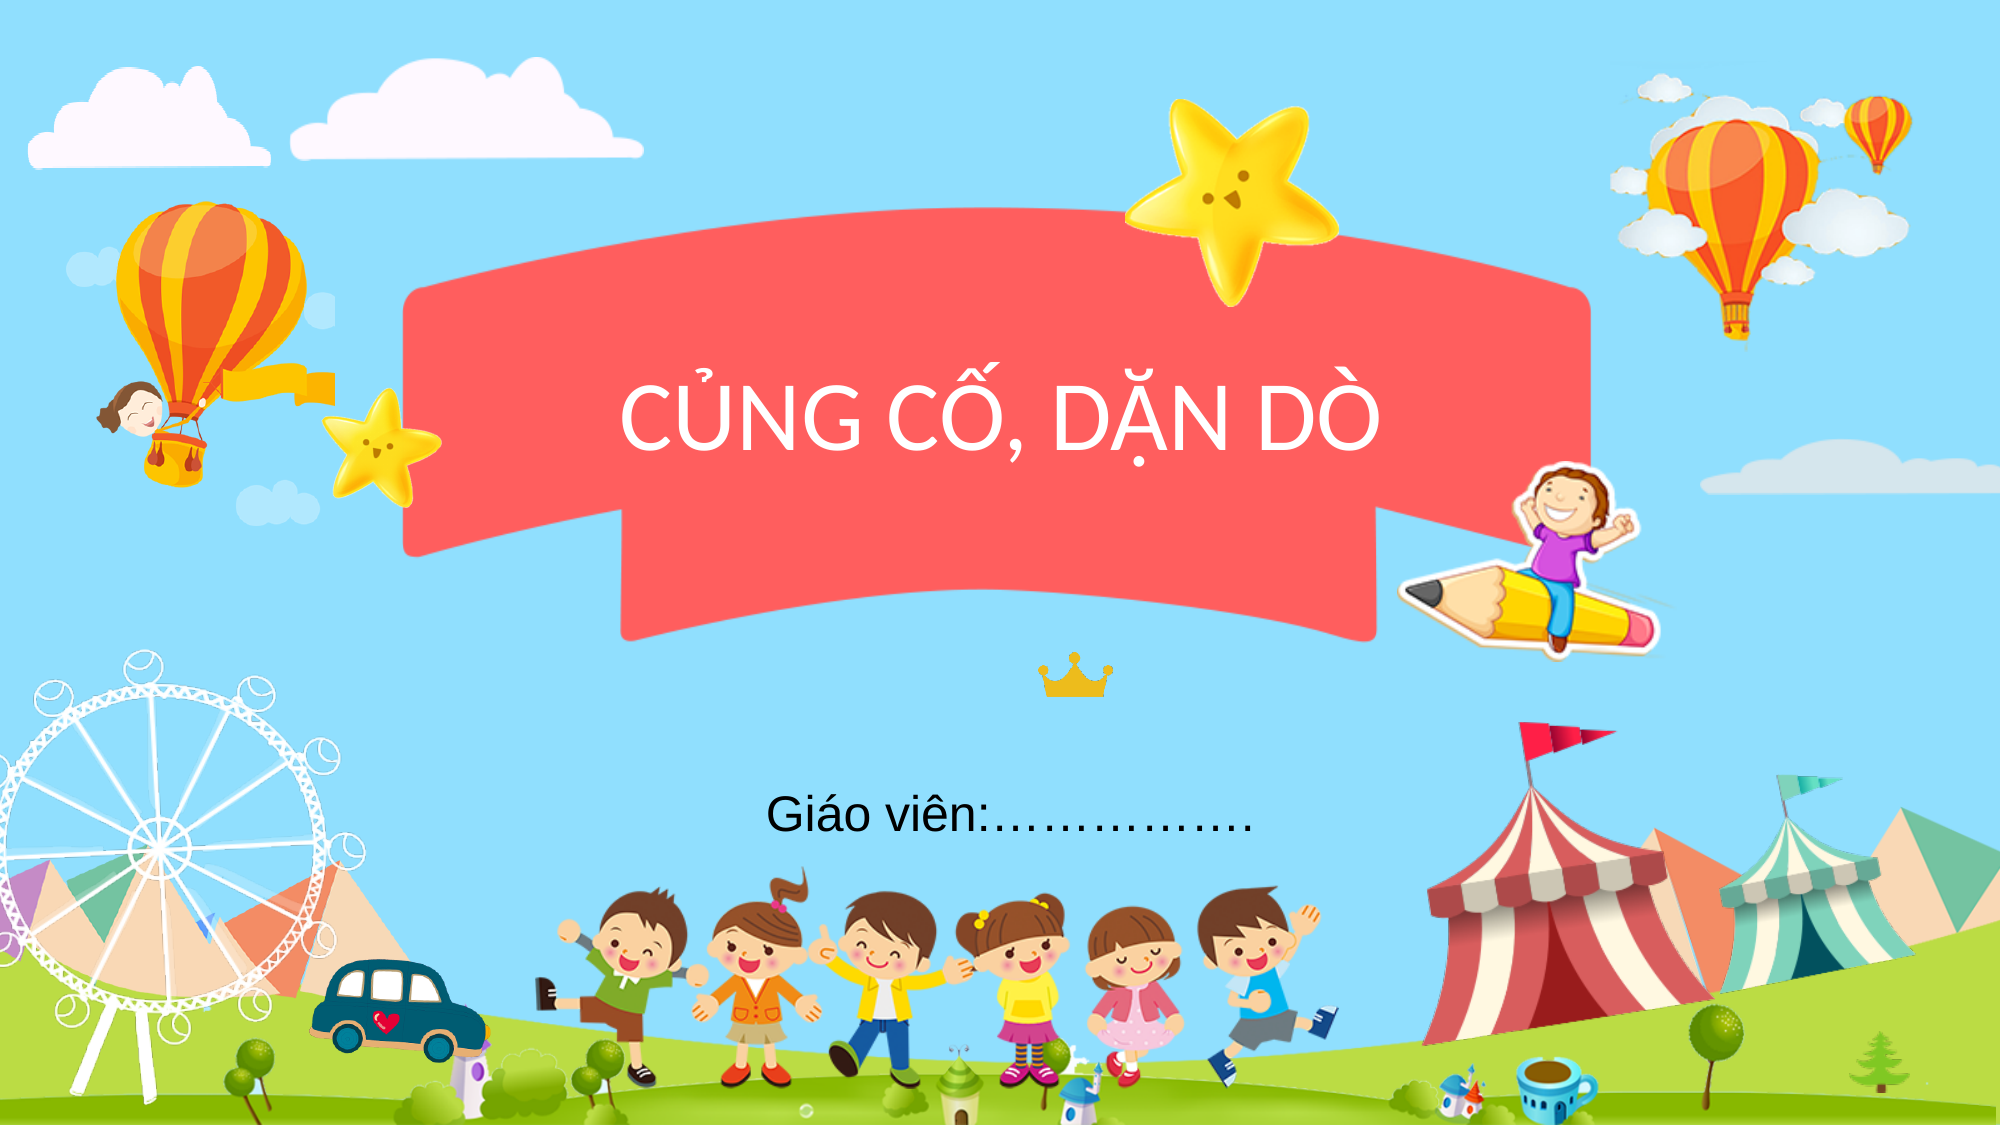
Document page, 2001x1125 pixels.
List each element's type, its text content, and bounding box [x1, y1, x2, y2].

text_box Giáo viên:……………. [683, 743, 1338, 849]
picture [0, 0, 2000, 1125]
